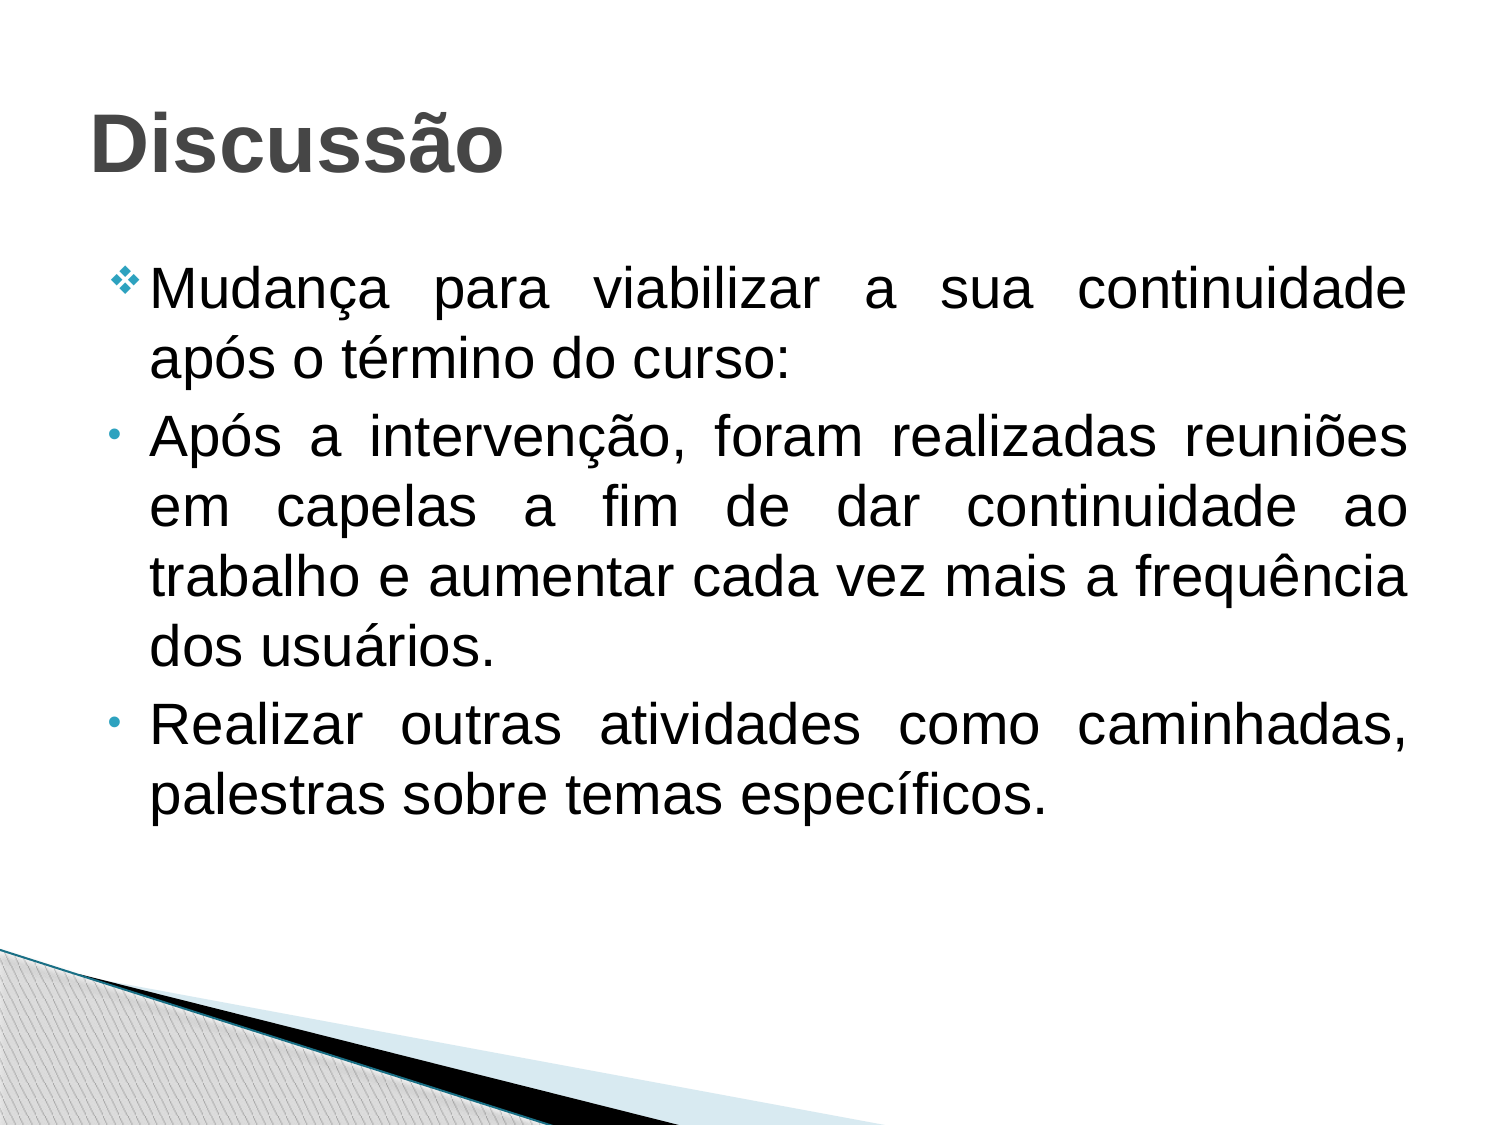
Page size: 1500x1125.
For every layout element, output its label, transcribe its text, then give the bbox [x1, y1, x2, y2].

list Mudança para viabilizar a sua continuidade após o término do curso: Após a intervenção, foram realizadas reuniões em capelas a fim de dar continuidade ao trabalho e aumentar cada vez mais a frequência dos usuários. Realizar outras atividades como caminhadas, palestras sobre temas específicos. [75, 243, 1425, 986]
title Discussão [75, 45, 1425, 233]
